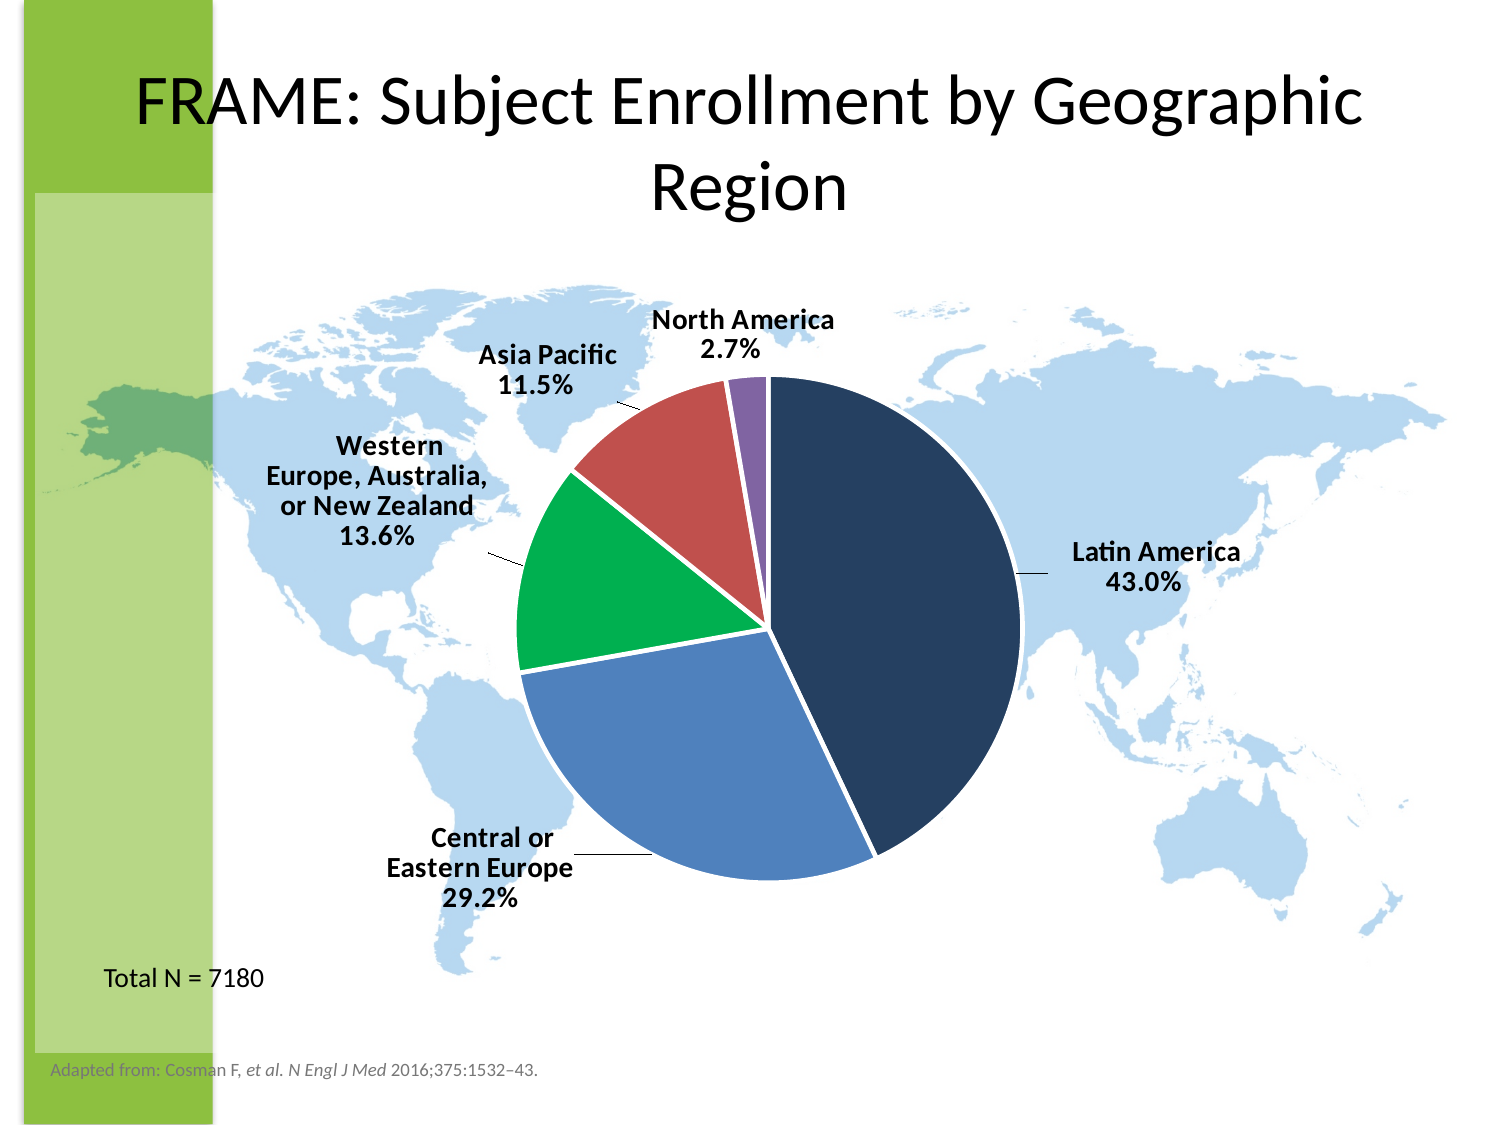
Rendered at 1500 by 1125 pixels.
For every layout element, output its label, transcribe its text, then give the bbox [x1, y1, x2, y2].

list Adapted from: Cosman F, et al. N Engl J Med 2016;375:1532–43. [35, 1060, 1451, 1088]
title FRAME: Subject Enrollment by Geographic Region [75, 45, 1425, 192]
chart [234, 199, 1290, 1029]
picture [35, 193, 1465, 1053]
text_box [24, 0, 213, 1125]
